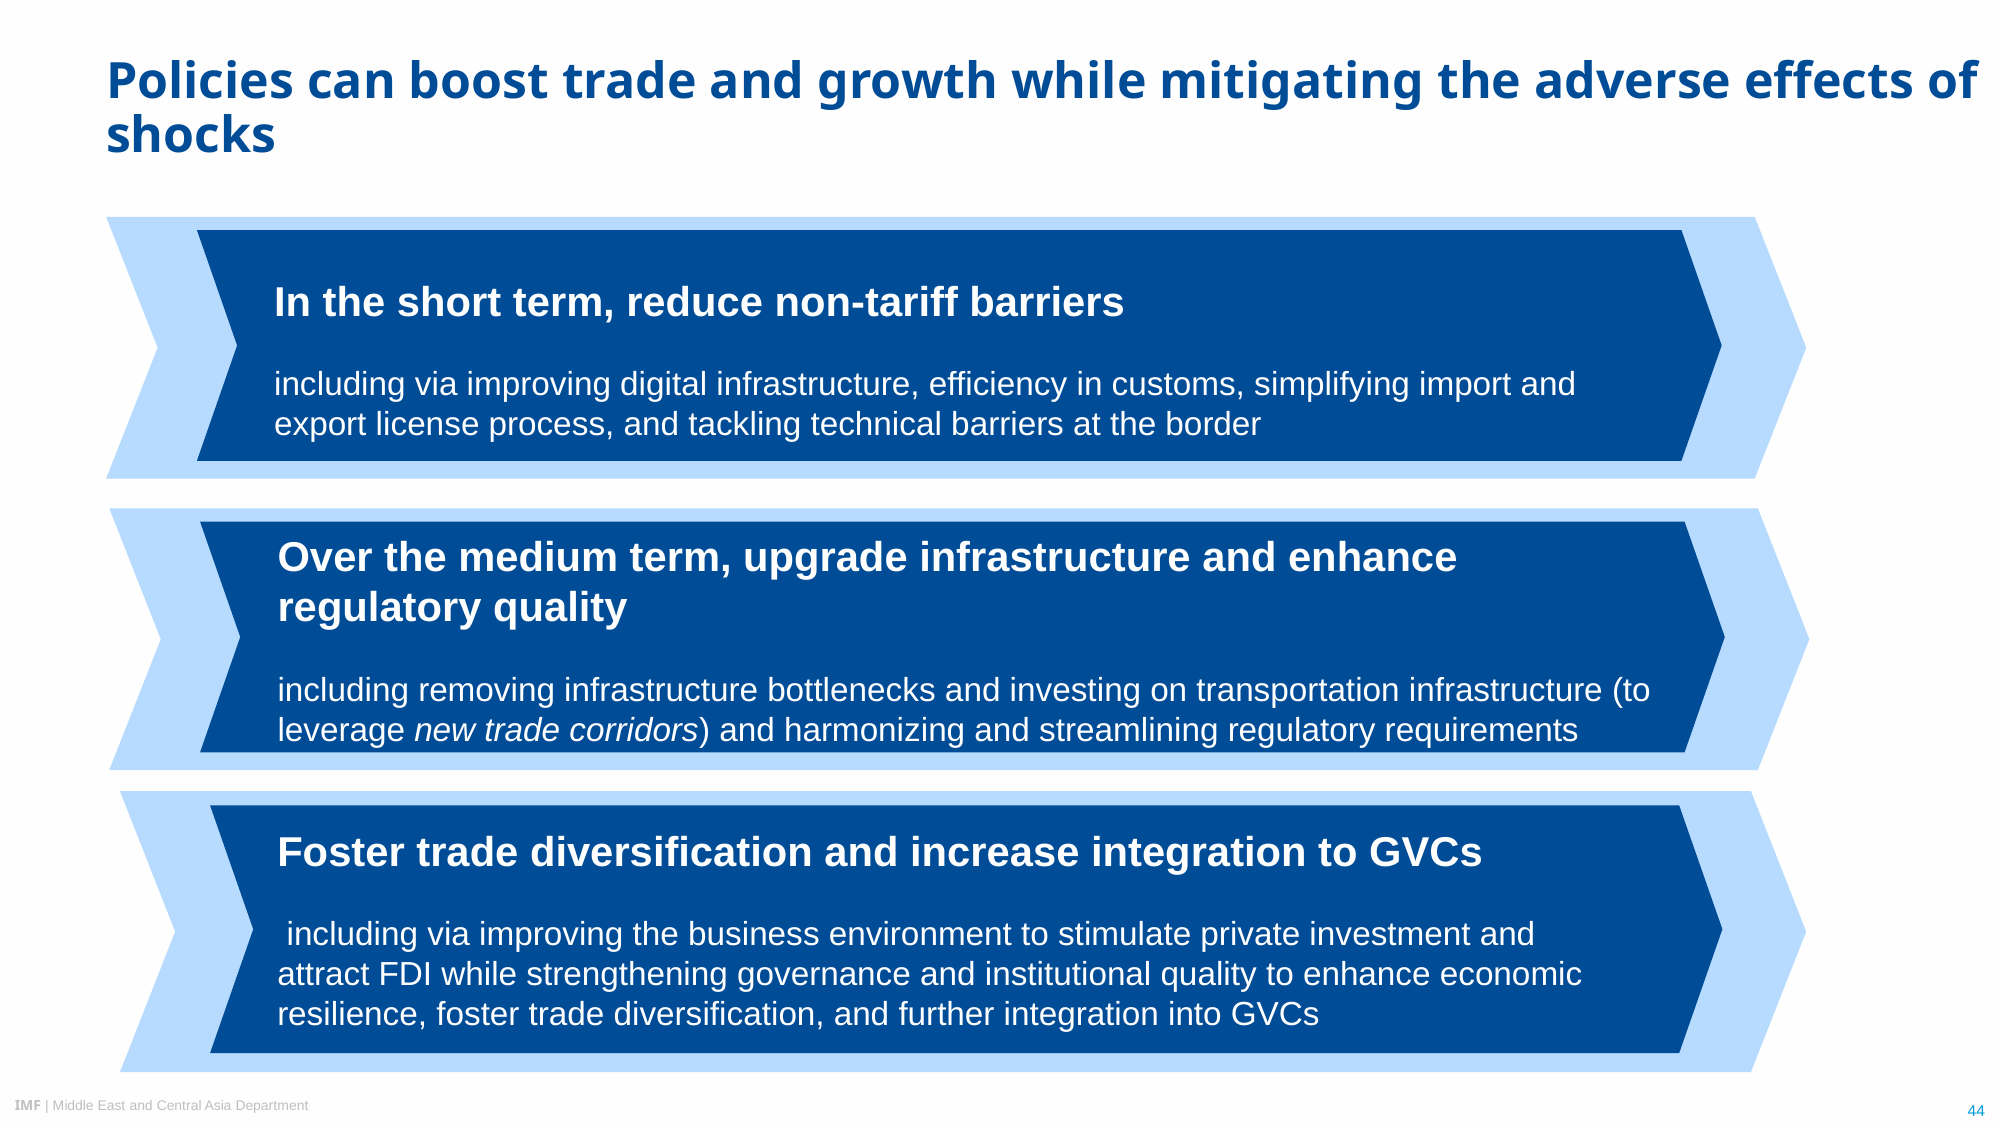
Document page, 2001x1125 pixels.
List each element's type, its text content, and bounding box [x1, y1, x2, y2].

title Policies can boost trade and growth while mitigating the adverse effects of shocks [1129, 55, 1985, 164]
title Policies can boost trade and growth while mitigating the adverse effects of shocks [106, 55, 792, 164]
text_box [796, 0, 1122, 1125]
